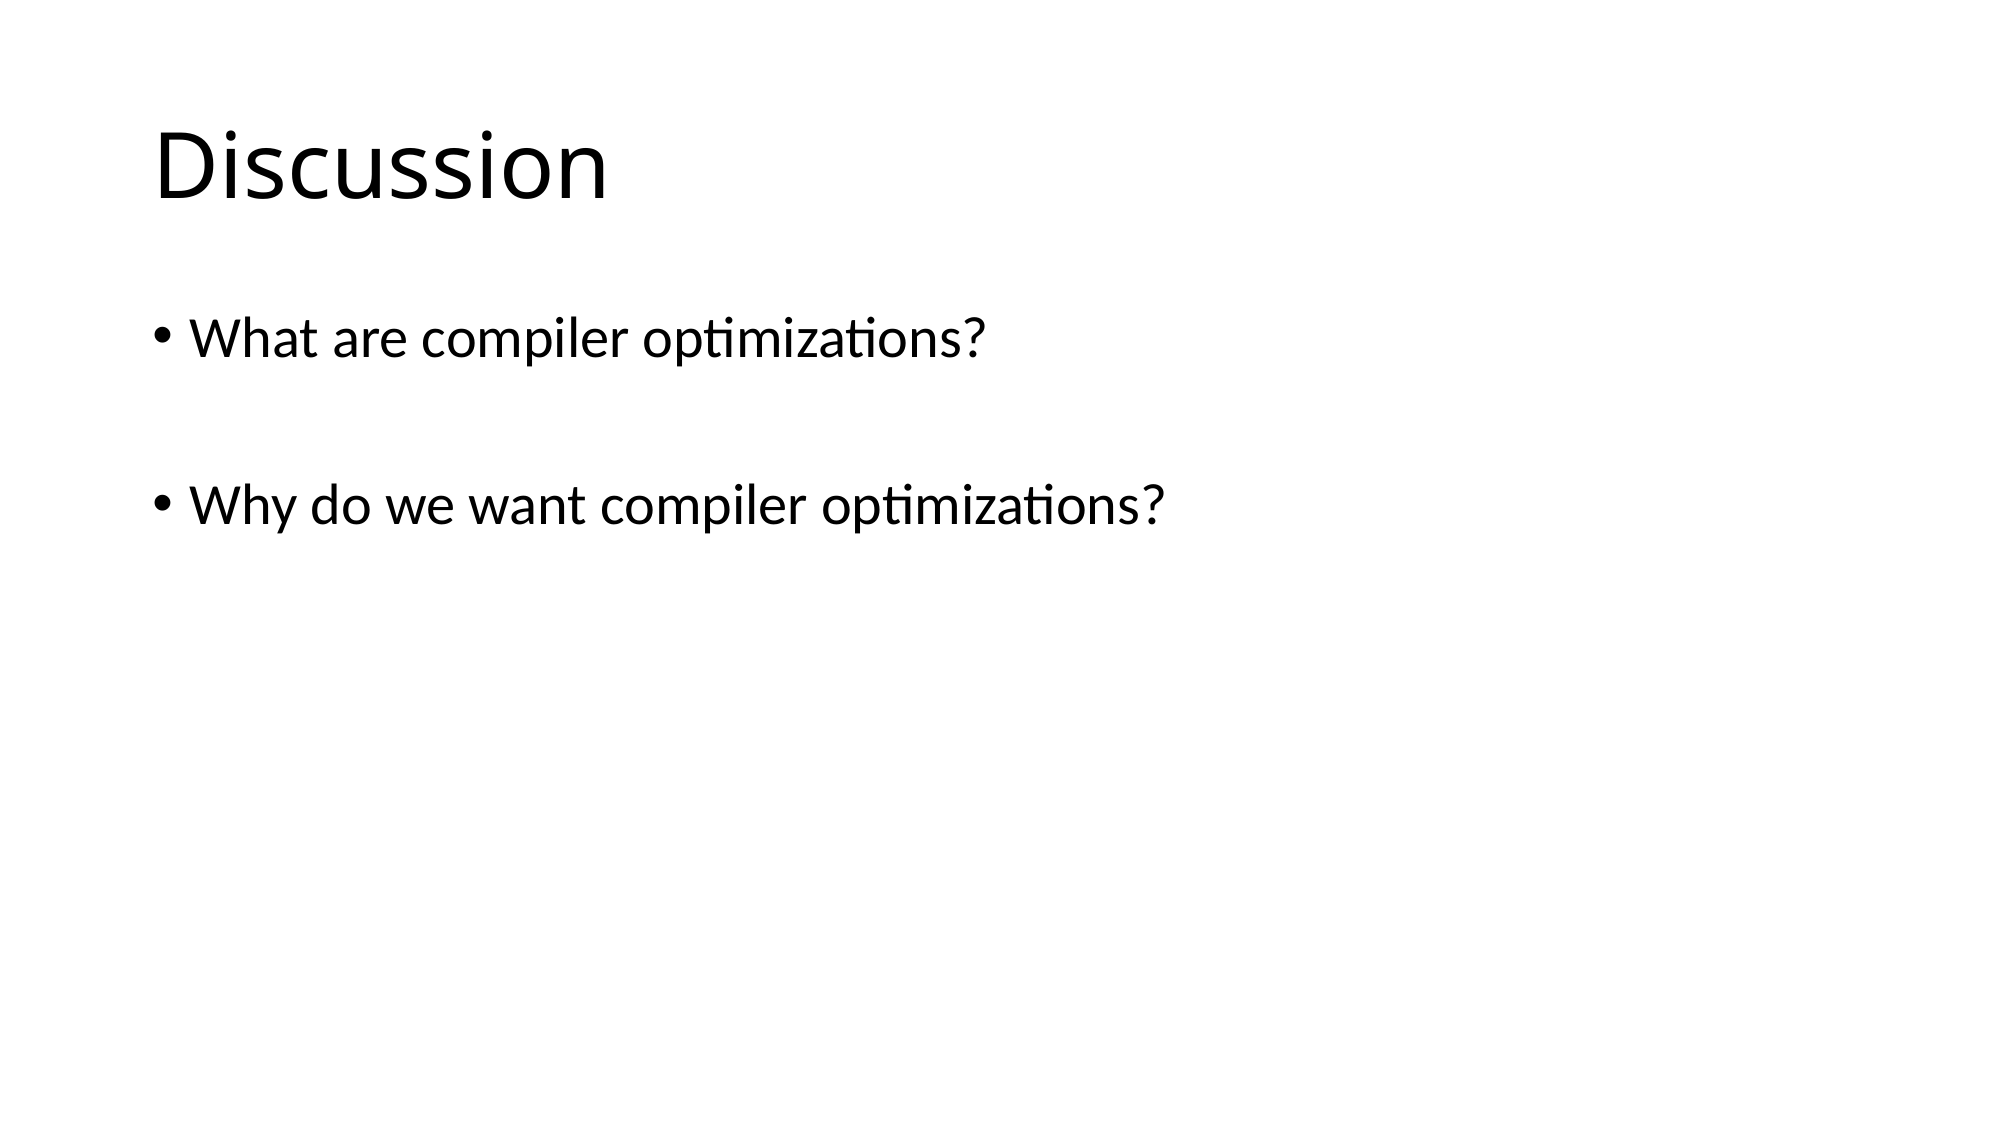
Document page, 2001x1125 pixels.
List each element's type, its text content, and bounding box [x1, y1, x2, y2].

title Discussion [137, 59, 1863, 278]
list What are compiler optimizations? Why do we want compiler optimizations? [137, 299, 1863, 1014]
